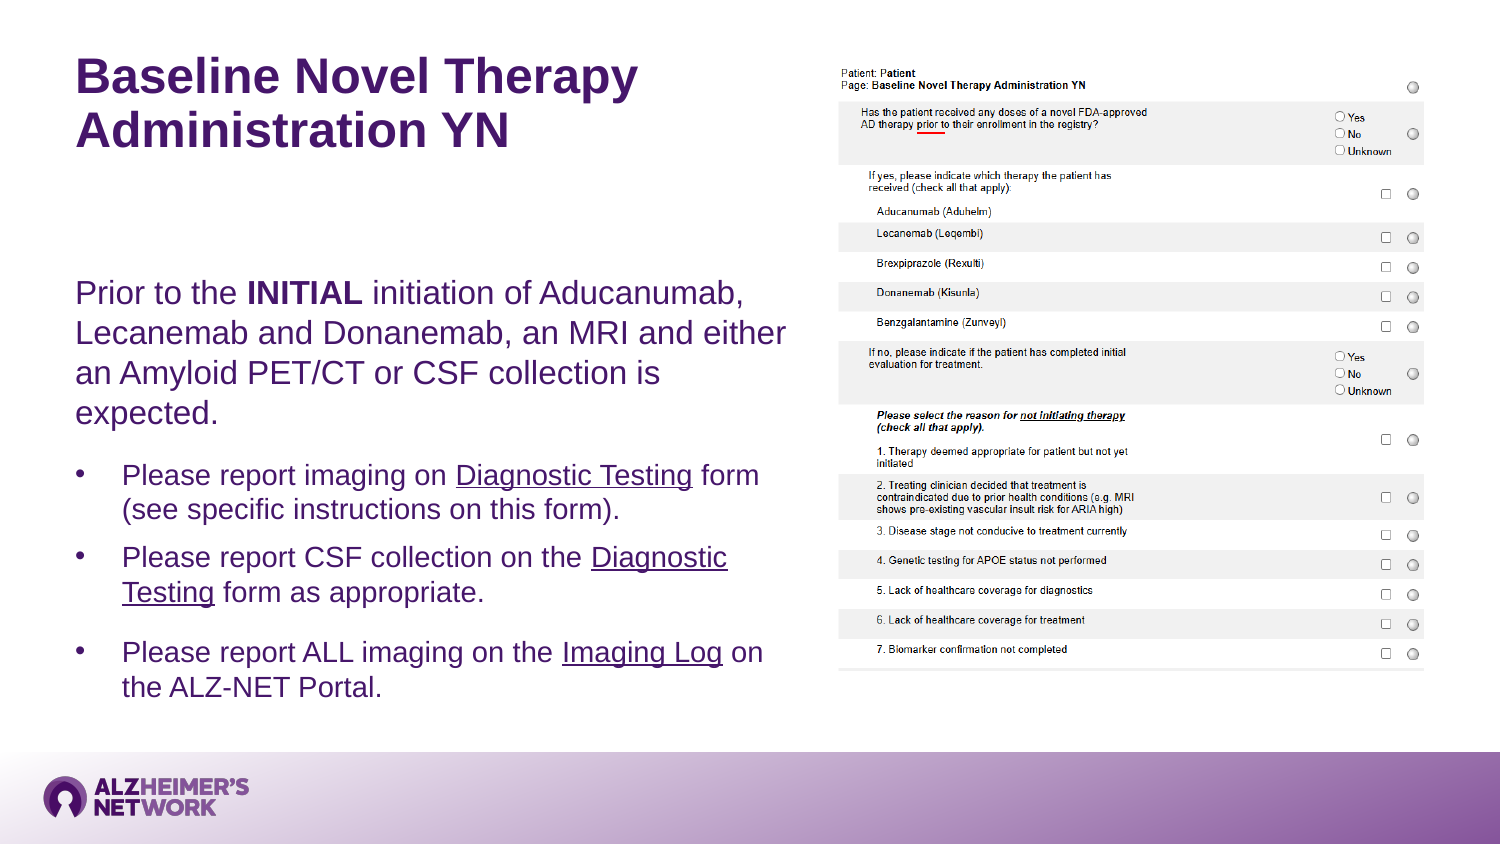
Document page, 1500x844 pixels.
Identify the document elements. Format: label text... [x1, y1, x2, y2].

list Prior to the INITIAL initiation of Aducanumab, Lecanemab and Donanemab, an MRI and either an Amyloid PET/CT or CSF collection is expected. Please report imaging on Diagnostic Testing form (see specific instructions on this form). Please report CSF collection on the Diagnostic Testing form as appropriate. Please report ALL imaging on the Imaging Log on the ALZ-NET Portal. [75, 271, 800, 712]
picture [832, 59, 1428, 721]
picture [35, 768, 258, 829]
list Baseline Novel Therapy Administration YN [75, 50, 800, 250]
